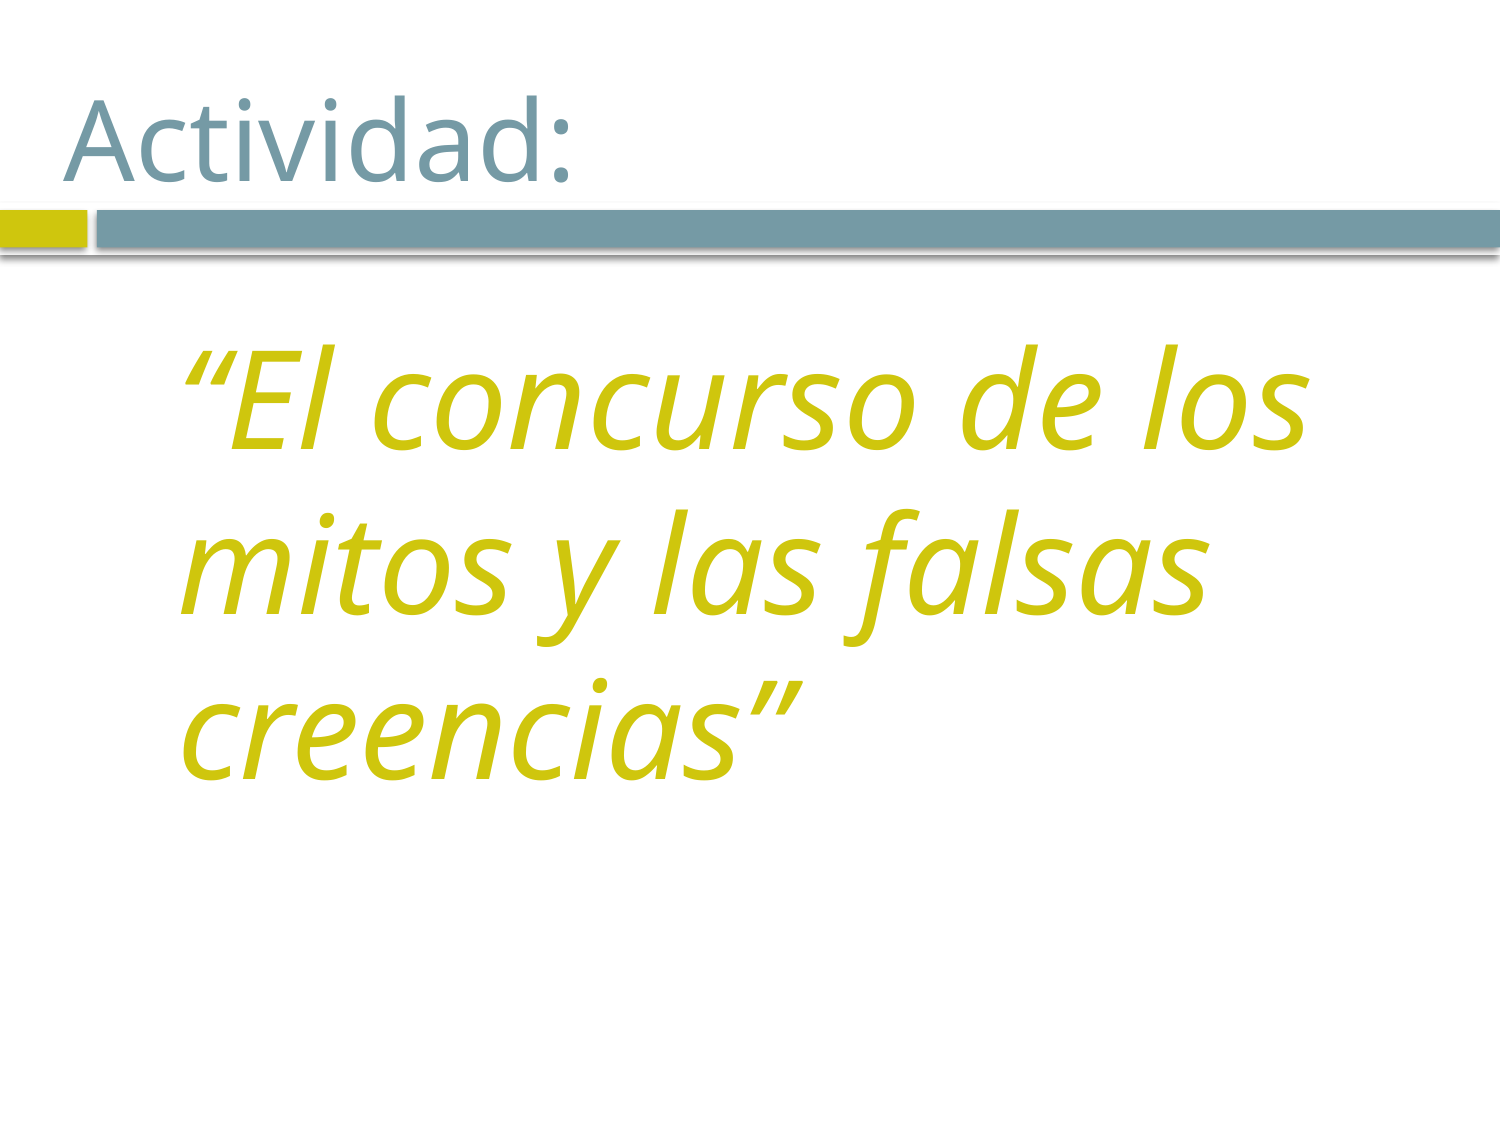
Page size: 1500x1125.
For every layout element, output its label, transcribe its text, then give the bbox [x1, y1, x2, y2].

text_box “El concurso de los mitos y las falsas creencias” [162, 305, 1338, 815]
text_box Actividad: [49, 61, 622, 212]
